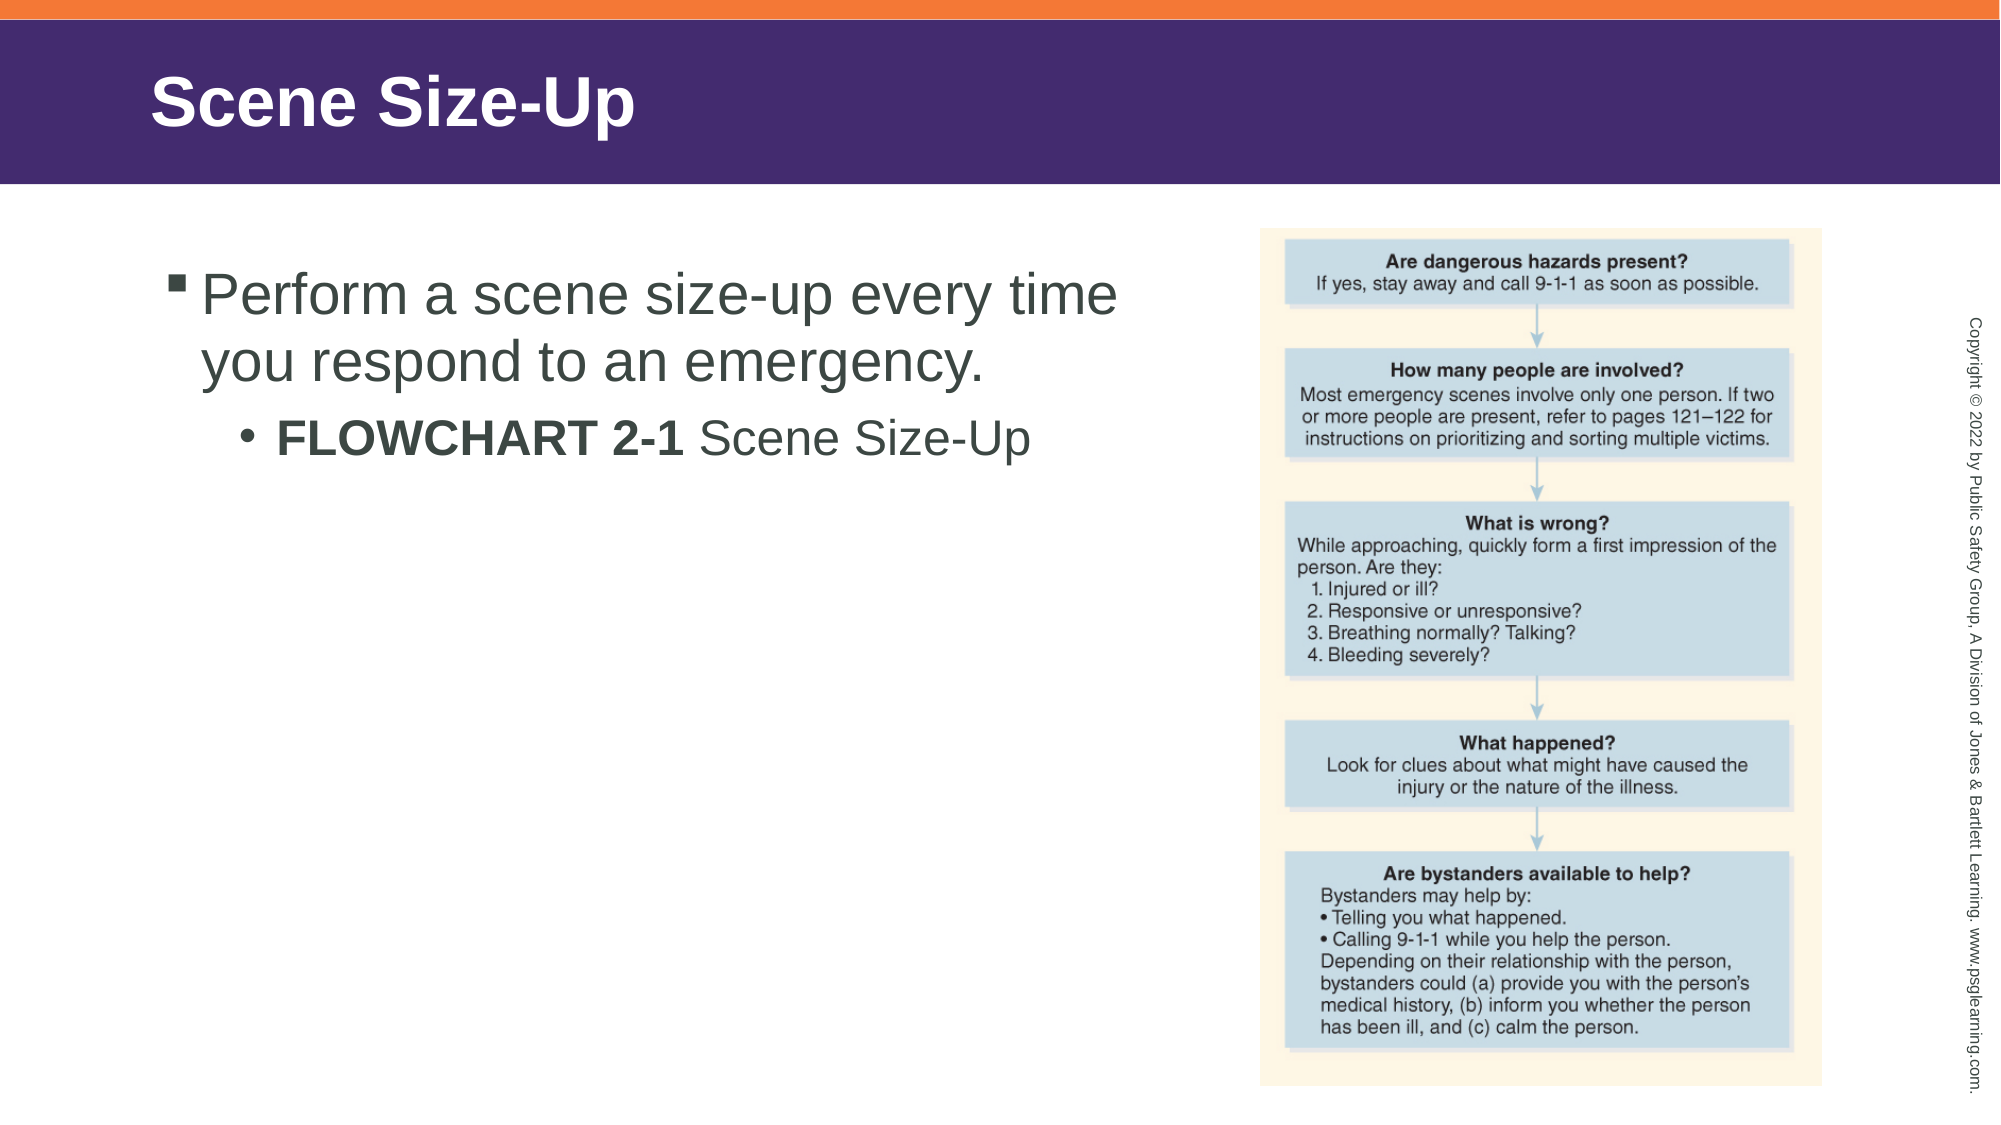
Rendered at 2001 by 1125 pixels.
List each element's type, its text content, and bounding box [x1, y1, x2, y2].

list Perform a scene size-up every time you respond to an emergency. FLOWCHART 2-1 Scene Size-Up [148, 251, 1168, 1023]
picture [1260, 228, 1822, 1086]
title Scene Size-Up [0, 19, 2000, 185]
